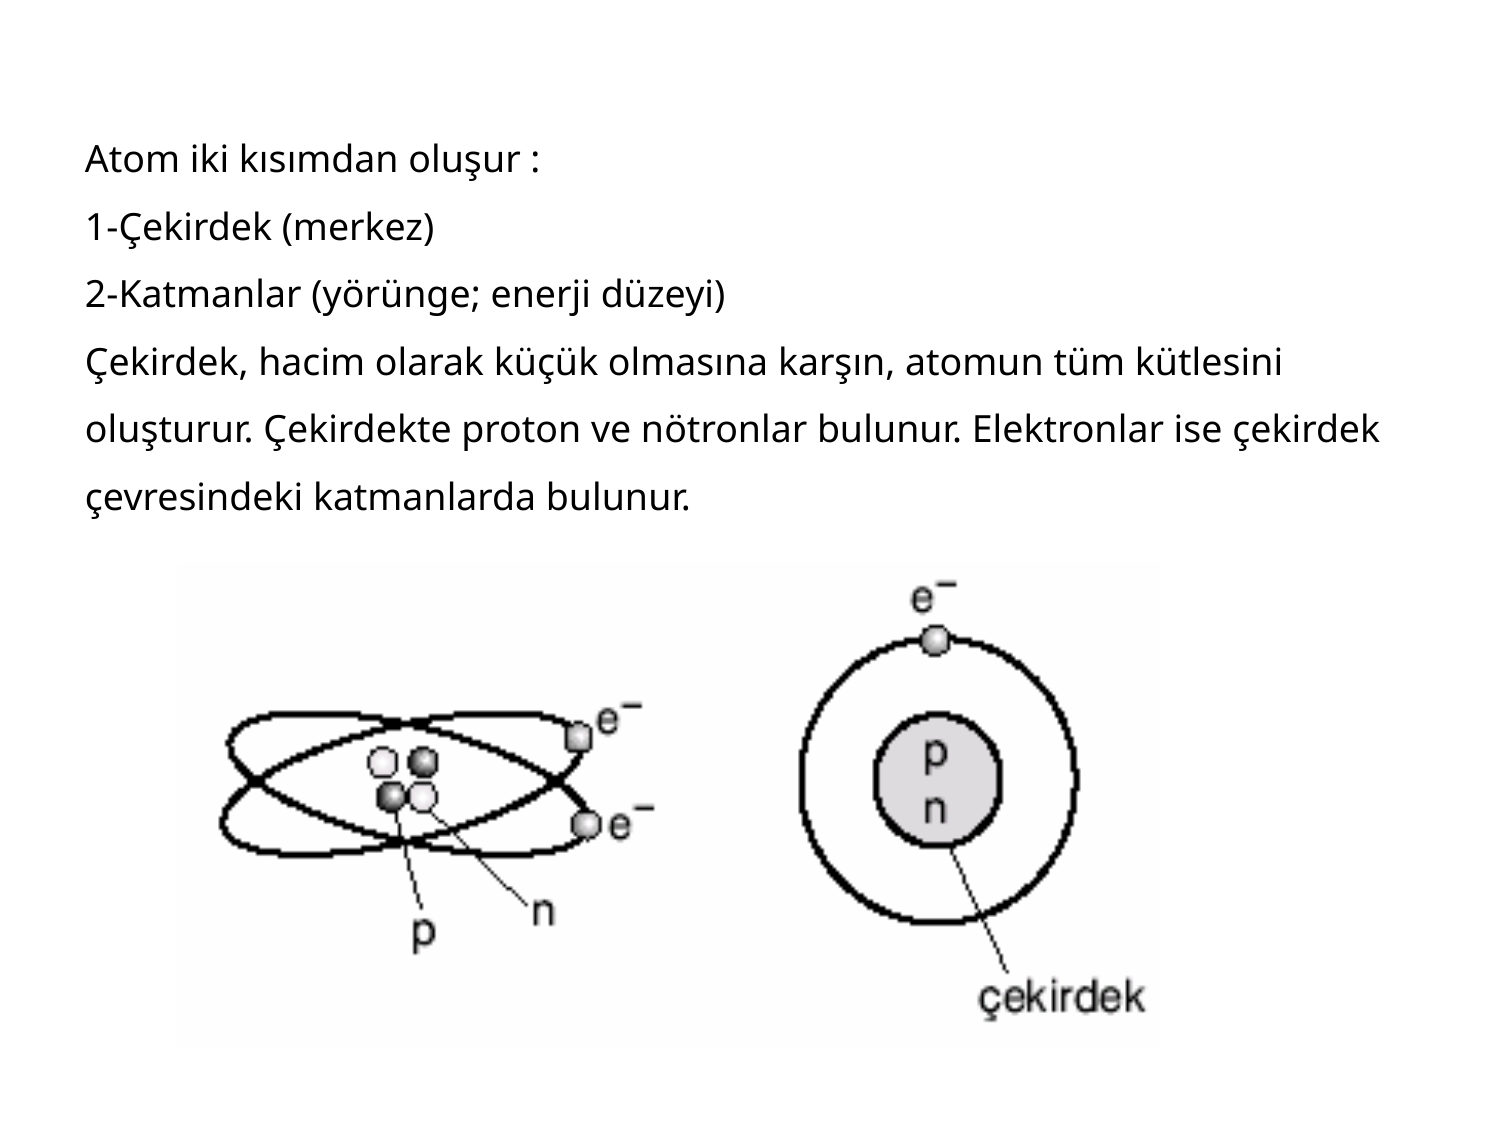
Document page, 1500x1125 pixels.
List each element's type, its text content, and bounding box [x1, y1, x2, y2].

text_box Atom iki kısımdan oluşur : 1-Çekirdek (merkez) 2-Katmanlar (yörünge; enerji düzeyi) Çekirdek, hacim olarak küçük olmasına karşın, atomun tüm kütlesini oluşturur. Çekirdekte proton ve nötronlar bulunur. Elektronlar ise çekirdek çevresindeki katmanlarda bulunur. [70, 105, 1454, 796]
picture [176, 562, 1161, 1049]
